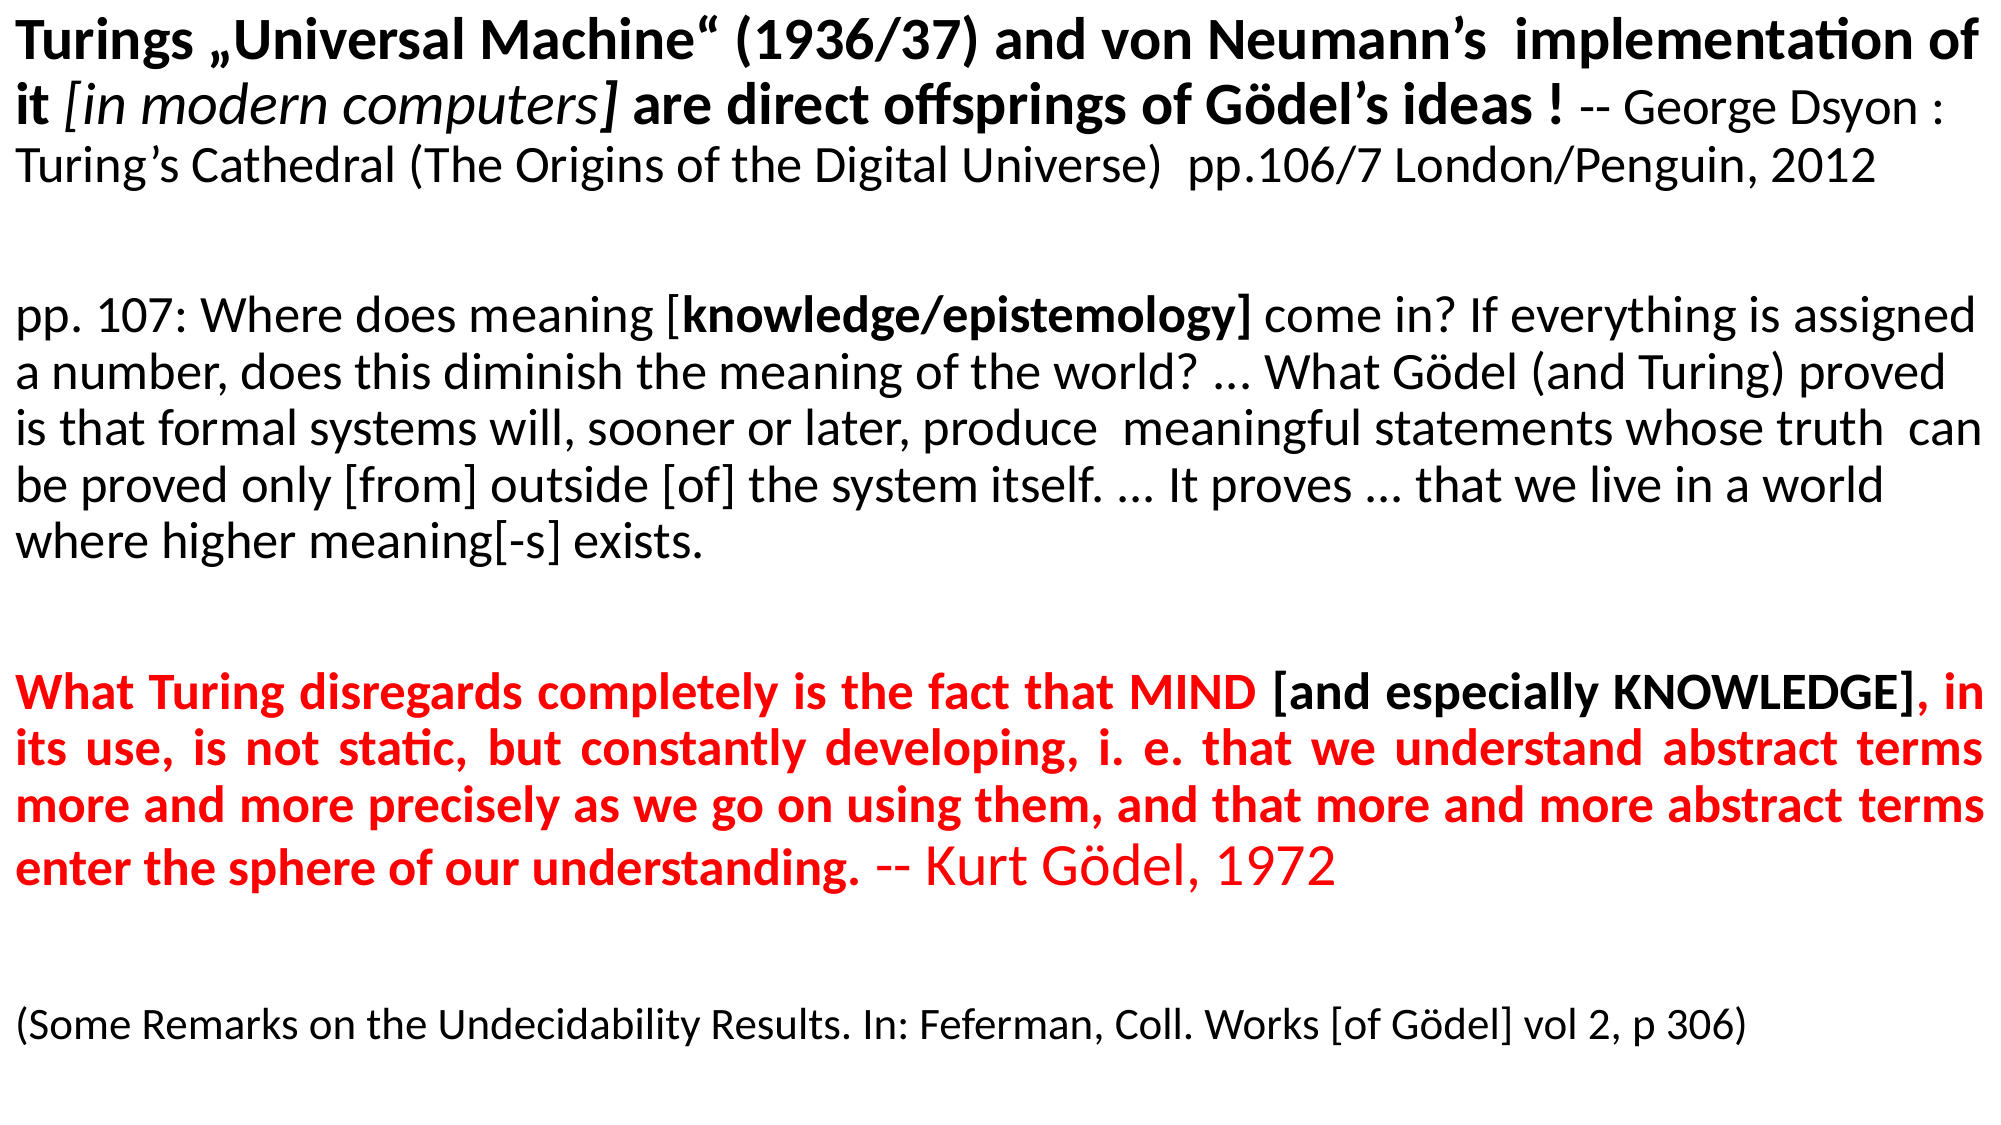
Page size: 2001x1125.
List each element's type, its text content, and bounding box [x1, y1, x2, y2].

list Turings „Universal Machine“ (1936/37) and von Neumann’s implementation of it [in modern computers] are direct offsprings of Gödel’s ideas ! -- George Dsyon : Turing’s Cathedral (The Origins of the Digital Universe) pp.106/7 London/Penguin, 2012 pp. 107: Where does meaning [knowledge/epistemology] come in? If everything is assigned a number, does this diminish the meaning of the world? ... What Gödel (and Turing) proved is that formal systems will, sooner or later, produce meaningful statements whose truth can be proved only [from] outside [of] the system itself. ... It proves ... that we live in a world where higher meaning[-s] exists. What Turing disregards completely is the fact that MIND [and especially KNOWLEDGE], in its use, is not static, but constantly developing, i. e. that we understand abstract terms more and more precisely as we go on using them, and that more and more abstract terms enter the sphere of our understanding. -- Kurt Gödel, 1972 (Some Remarks on the Undecidability Results. In: Feferman, Coll. Works [of Gödel] vol 2, p 306) [0, 0, 2000, 1125]
